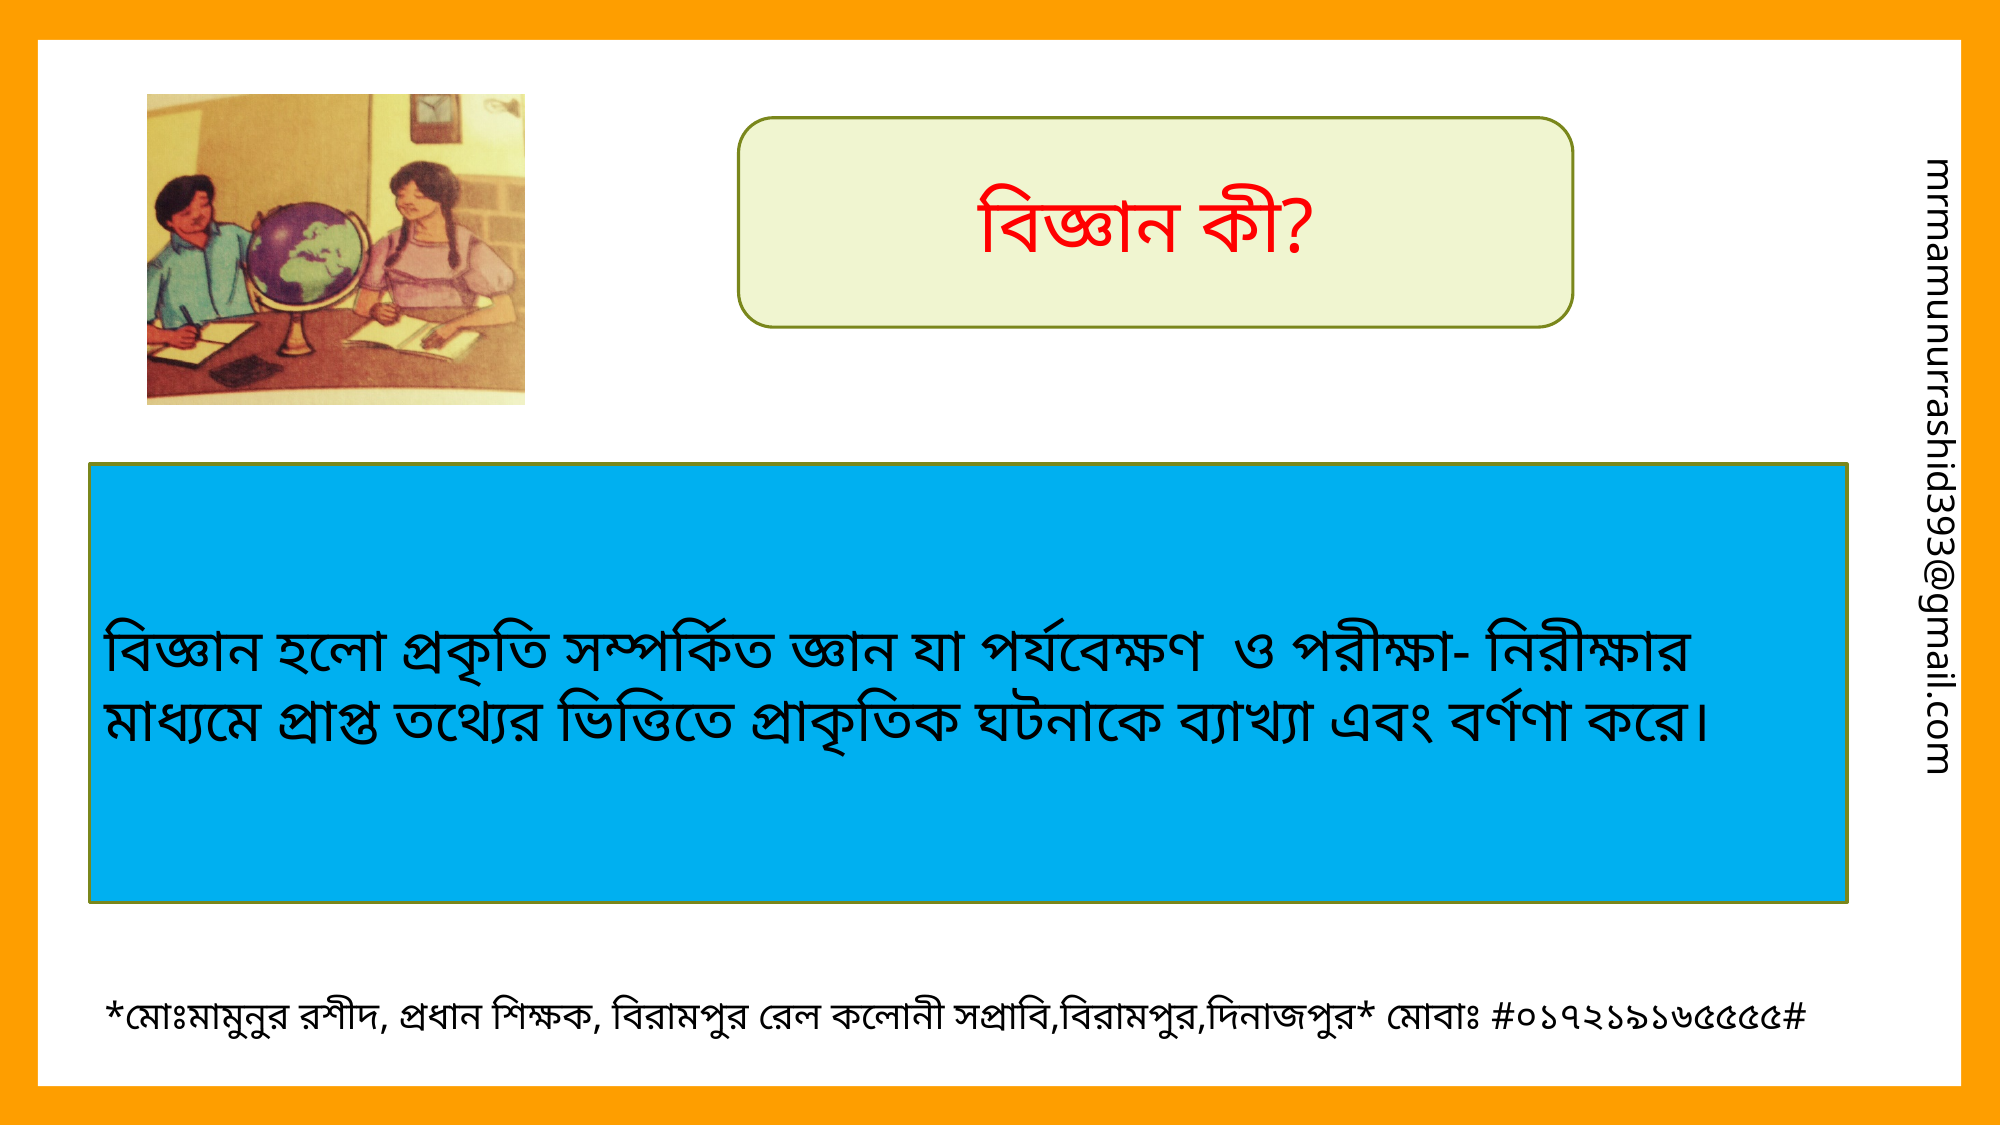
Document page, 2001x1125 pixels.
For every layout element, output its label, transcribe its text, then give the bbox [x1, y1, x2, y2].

text_box mrmamunurrashid393@gmail.com [1912, 142, 1973, 1045]
picture [147, 93, 526, 406]
text_box *মোঃমামুনুর রশীদ, প্রধান শিক্ষক, বিরামপুর রেল কলোনী সপ্রাবি,বিরামপুর,দিনাজপুর* মোবাঃ #০১৭২১৯১৬৫৫৫৫# [89, 984, 1912, 1045]
text_box বিজ্ঞান হলো প্রকৃতি সম্পর্কিত জ্ঞান যা পর্যবেক্ষণ ও পরীক্ষা- নিরীক্ষার মাধ্যমে প্রাপ্ত তথ্যের ভিত্তিতে প্রাকৃতিক ঘটনাকে ব্যাখ্যা এবং বর্ণণা করে। [88, 462, 1849, 904]
text_box বিজ্ঞান কী? [736, 116, 1575, 329]
